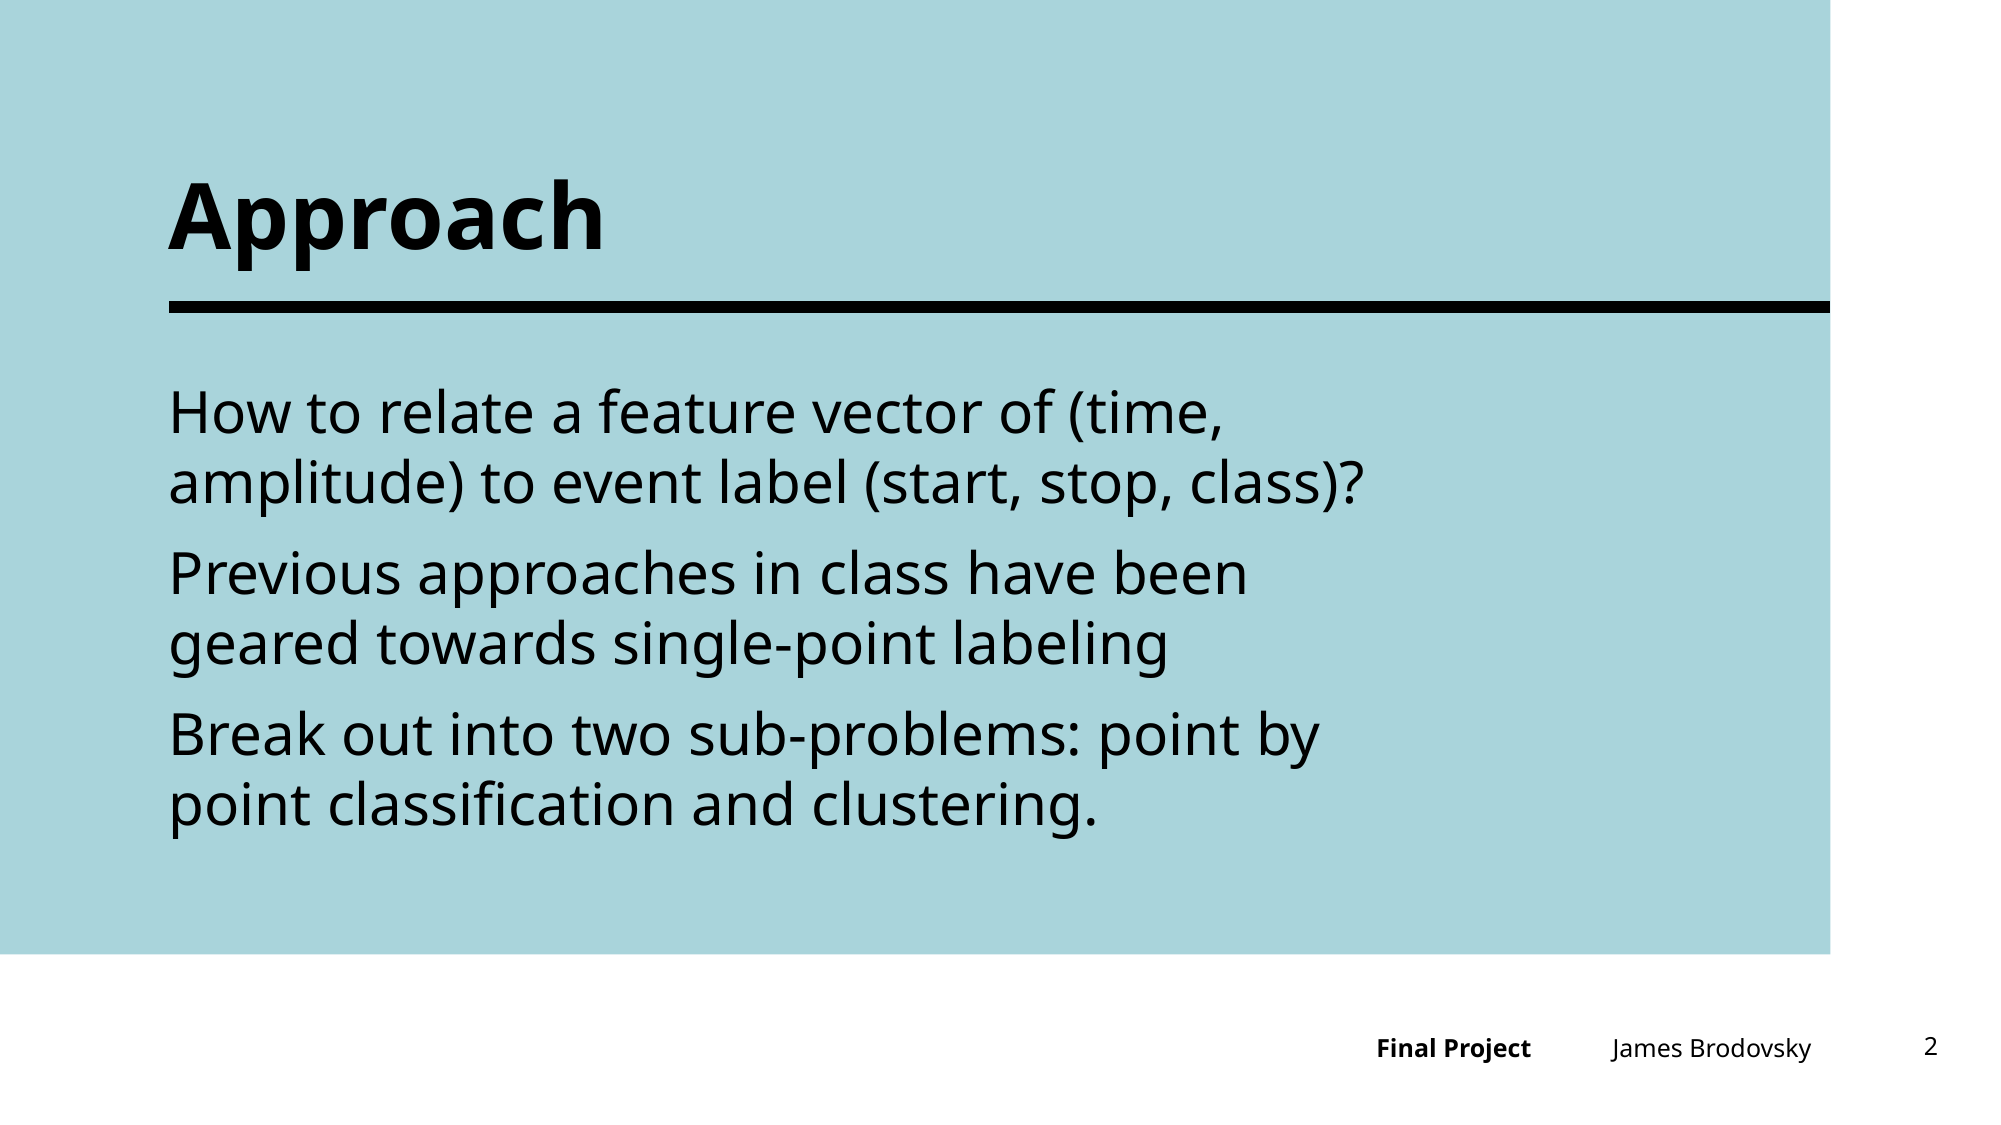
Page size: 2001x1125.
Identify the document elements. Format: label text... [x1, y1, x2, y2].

slide_number James Brodovsky [1612, 1032, 1863, 1063]
slide_number 2 [1885, 1032, 1954, 1063]
title Approach [168, 163, 1450, 270]
footer Final Project [1361, 1032, 1602, 1063]
list How to relate a feature vector of (time, amplitude) to event label (start, stop, class)? Previous approaches in class have been geared towards single-point labeling Break out into two sub-problems: point by point classification and clustering. [168, 375, 1450, 852]
